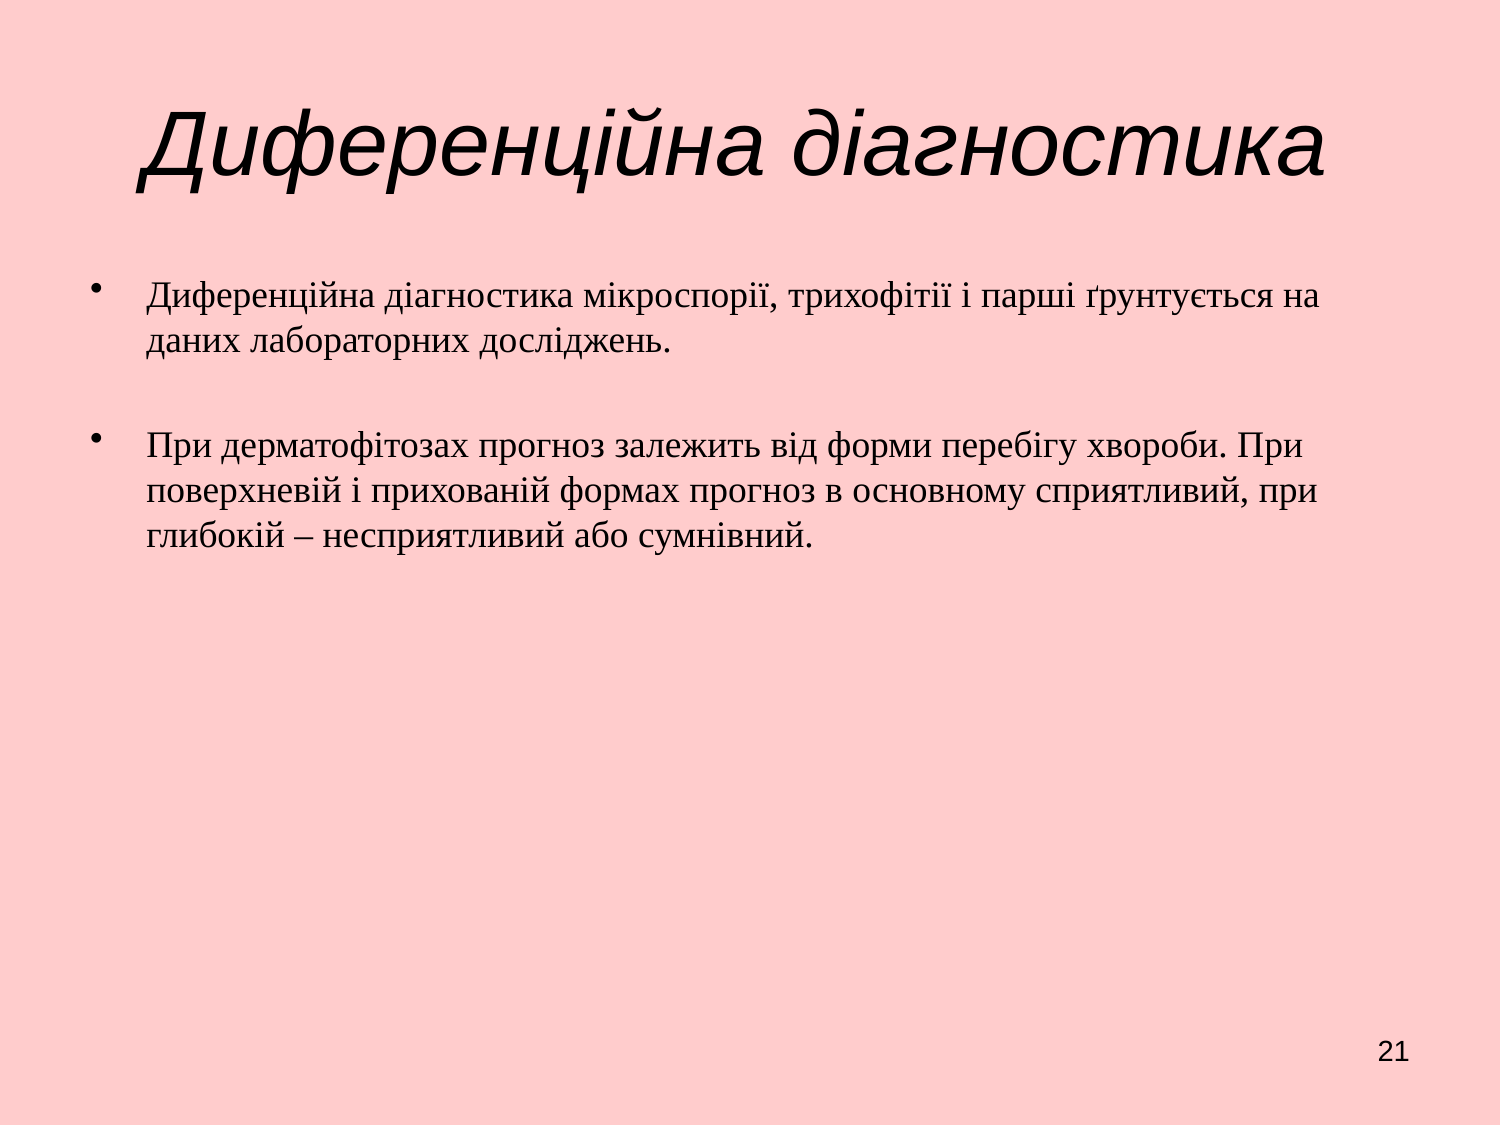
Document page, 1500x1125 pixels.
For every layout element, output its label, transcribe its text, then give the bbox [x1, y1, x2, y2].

title Диференційна діагностика [74, 44, 1426, 233]
slide_number 21 [1074, 1024, 1425, 1103]
list Диференційна діагностика мікроспорії, трихофітії і парші ґрунтується на даних лабораторних досліджень. При дерматофітозах прогноз залежить від форми перебігу хвороби. При поверхневій і прихованій формах прогноз в основному сприятливий, при глибокій – несприятливий або сумнівний. [74, 262, 1426, 1006]
